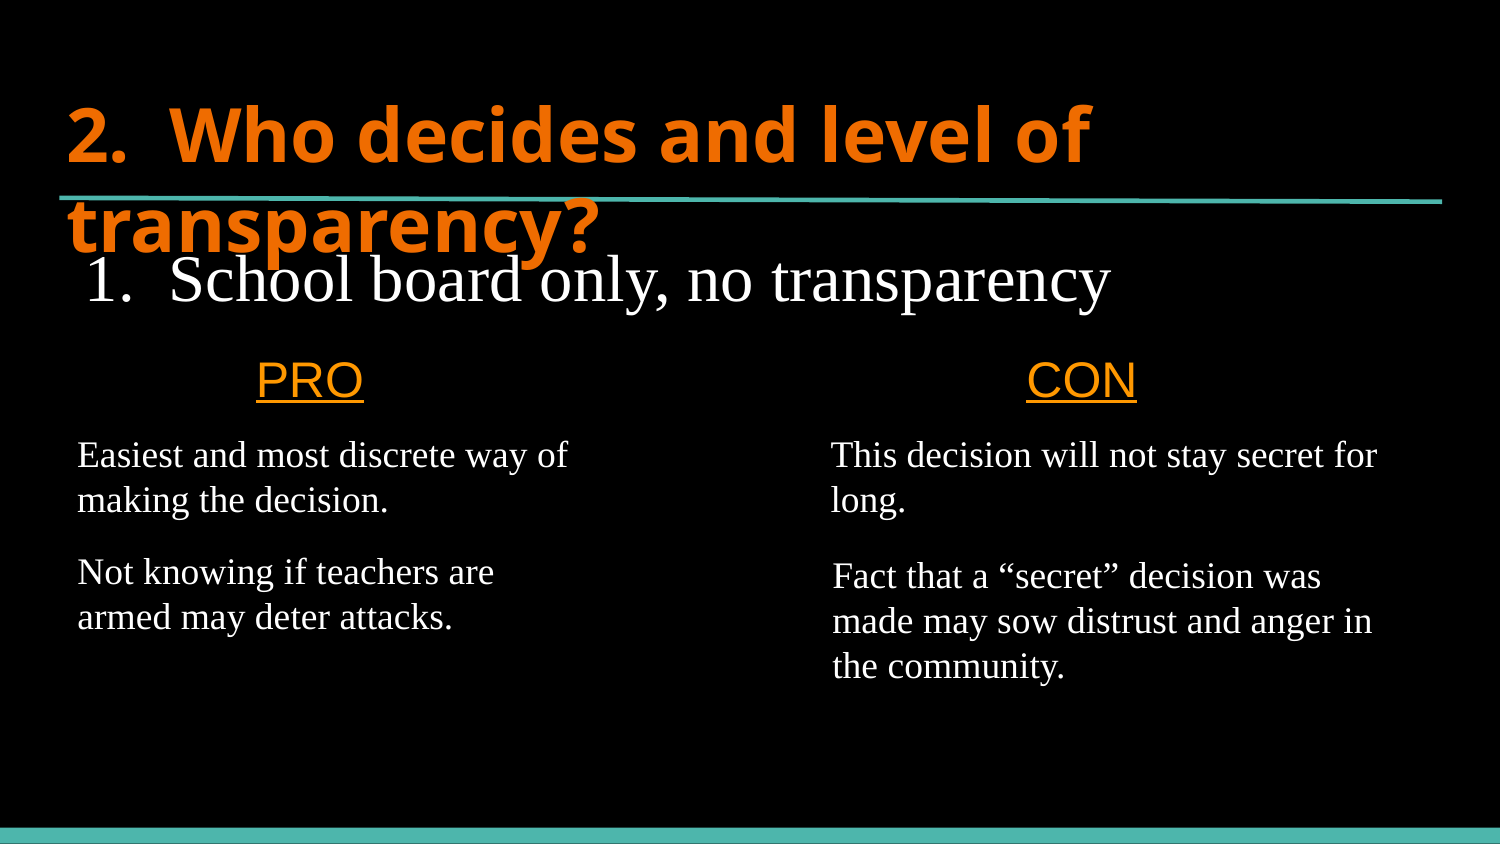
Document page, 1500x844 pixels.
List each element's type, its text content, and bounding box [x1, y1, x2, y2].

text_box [59, 197, 1443, 202]
title 2. Who decides and level of transparency? [51, 72, 1449, 189]
text_box Fact that a “secret” decision was made may sow distrust and anger in the community. [817, 543, 1424, 694]
text_box Not knowing if teachers are armed may deter attacks. [62, 539, 608, 645]
list 1. [51, 207, 134, 337]
text_box This decision will not stay secret for long. [815, 422, 1414, 528]
text_box Easiest and most discrete way of making the decision. [62, 423, 592, 528]
text_box PRO [241, 339, 382, 415]
text_box CON [1011, 340, 1162, 415]
text_box School board only, no transparency [134, 210, 1182, 337]
